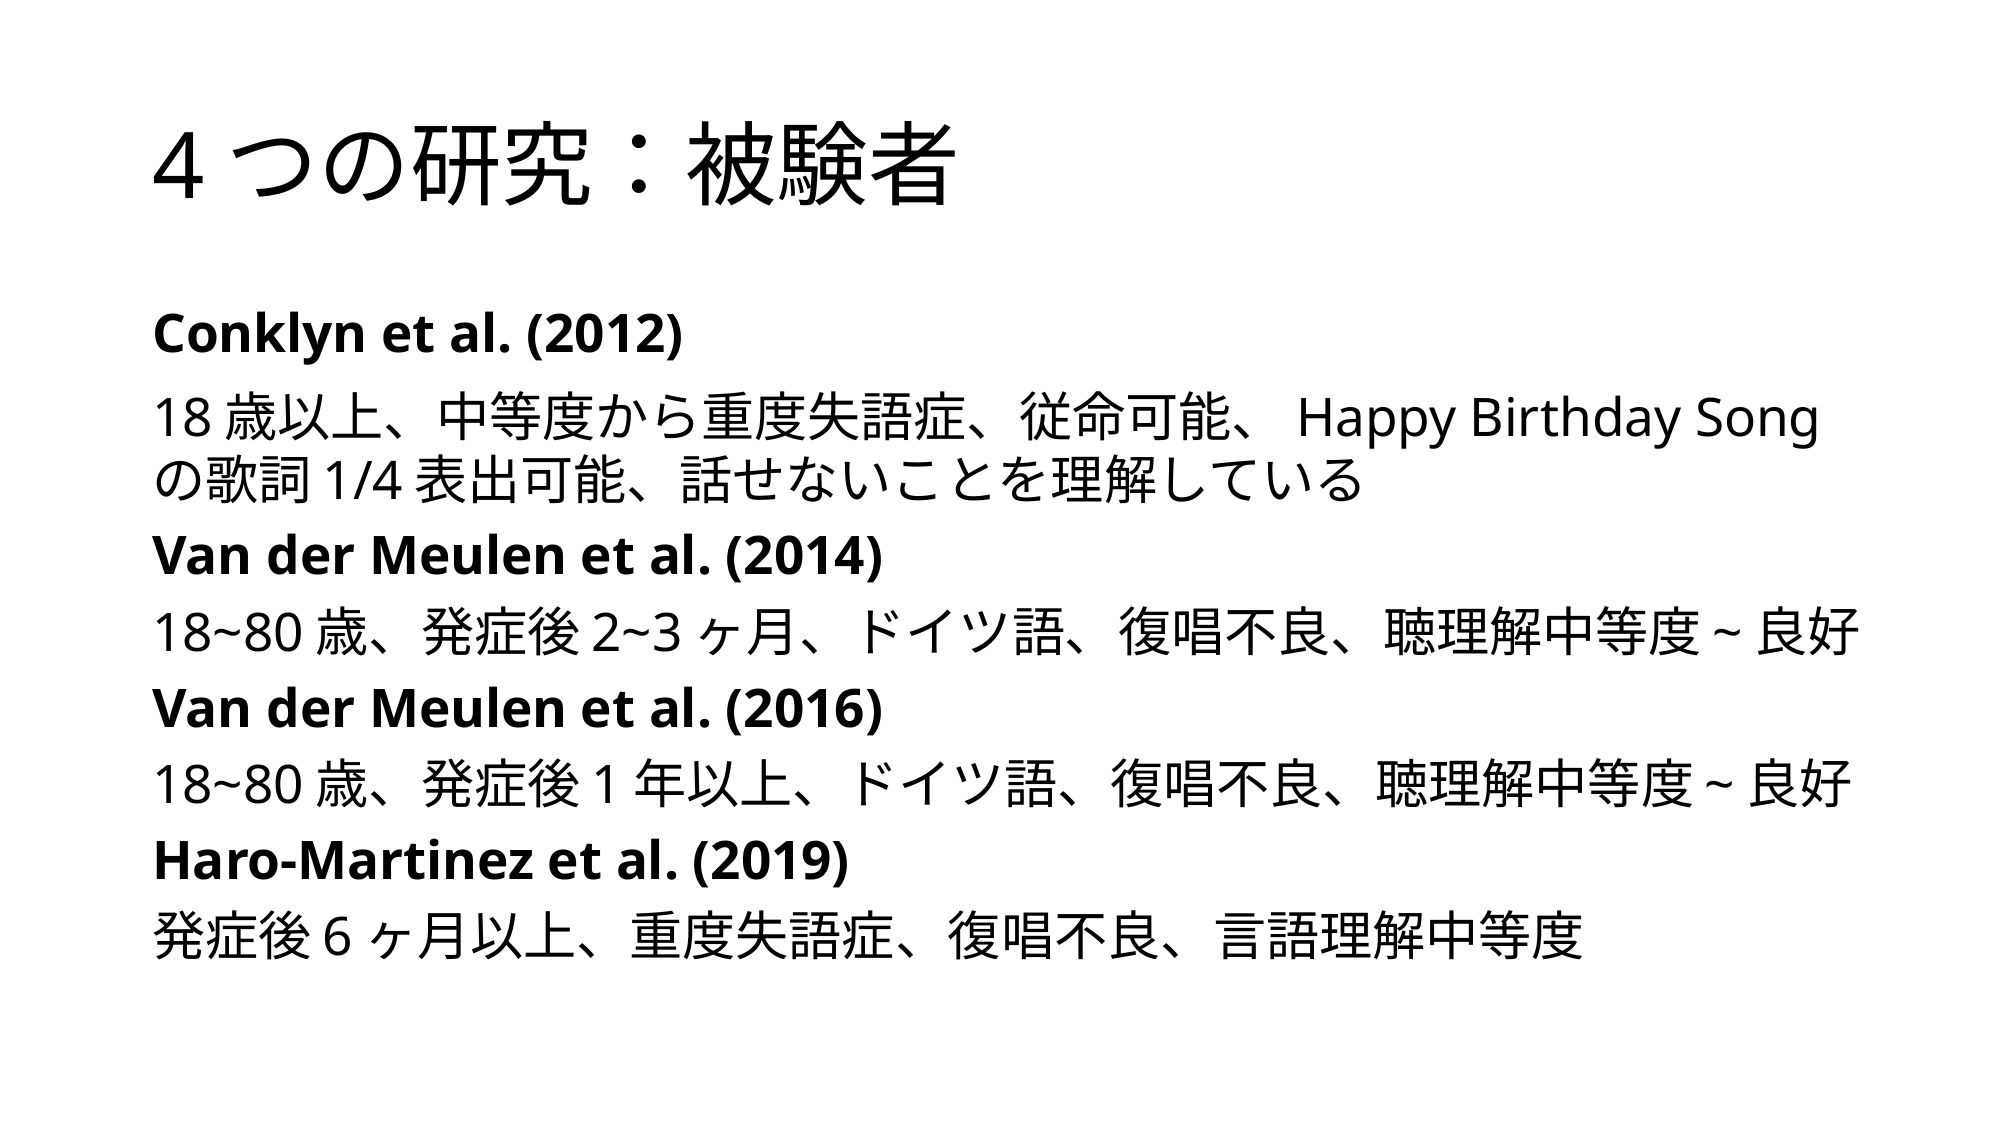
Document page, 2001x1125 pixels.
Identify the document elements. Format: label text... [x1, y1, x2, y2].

list Conklyn et al. (2012) 18歳以上、中等度から重度失語症、従命可能、Happy Birthday Songの歌詞1/4表出可能、話せないことを理解している Van der Meulen et al. (2014) 18~80歳、発症後2~3ヶ月、ドイツ語、復唱不良、聴理解中等度~良好 Van der Meulen et al. (2016) 18~80歳、発症後1年以上、ドイツ語、復唱不良、聴理解中等度~良好 Haro-Martinez et al. (2019) 発症後6ヶ月以上、重度失語症、復唱不良、言語理解中等度 [137, 299, 1889, 1014]
title 4つの研究：被験者 [137, 59, 1863, 278]
